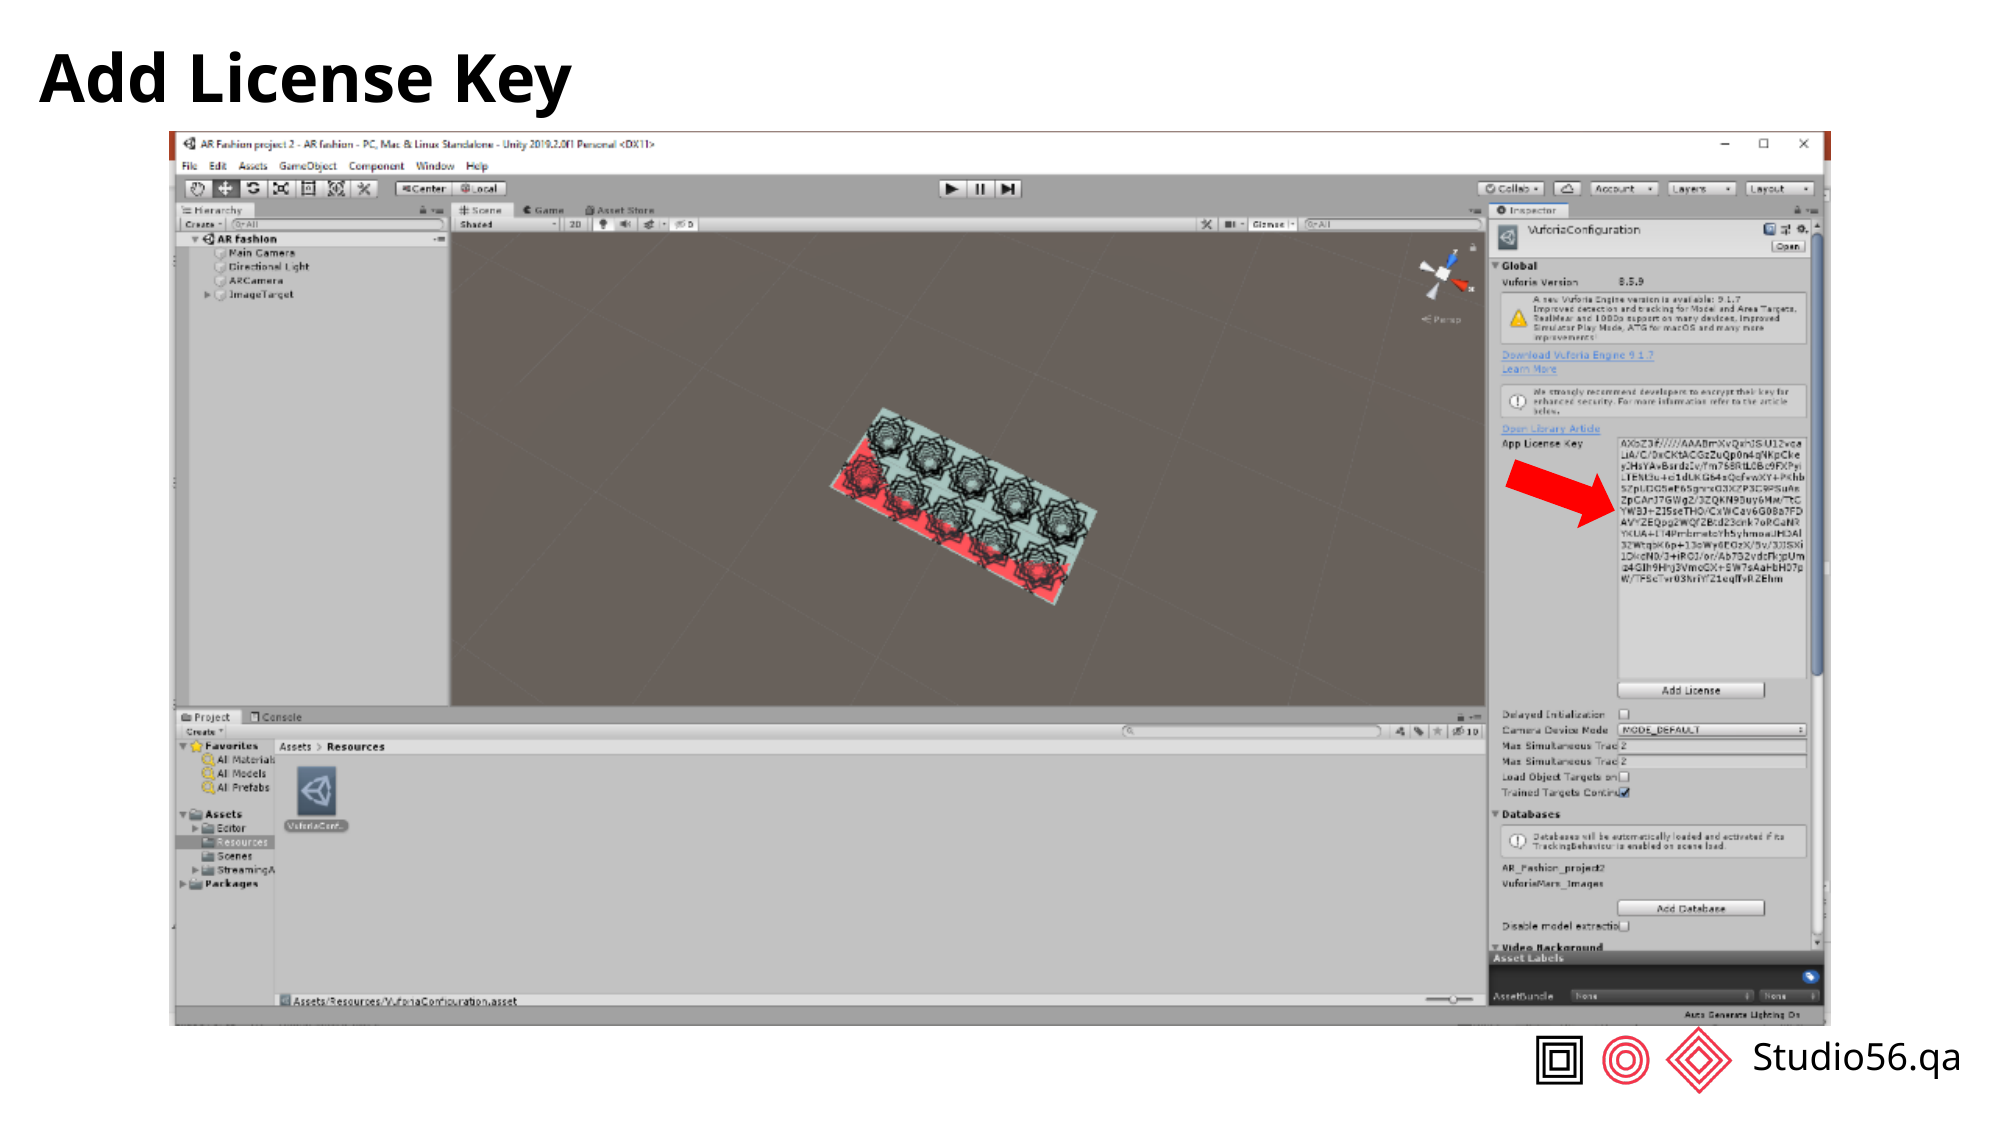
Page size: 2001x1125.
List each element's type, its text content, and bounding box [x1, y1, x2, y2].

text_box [1533, 1025, 1750, 1097]
text_box Add License Key [25, 28, 731, 126]
picture [169, 131, 1831, 1026]
text_box Studio56.qa [1750, 1025, 1978, 1086]
